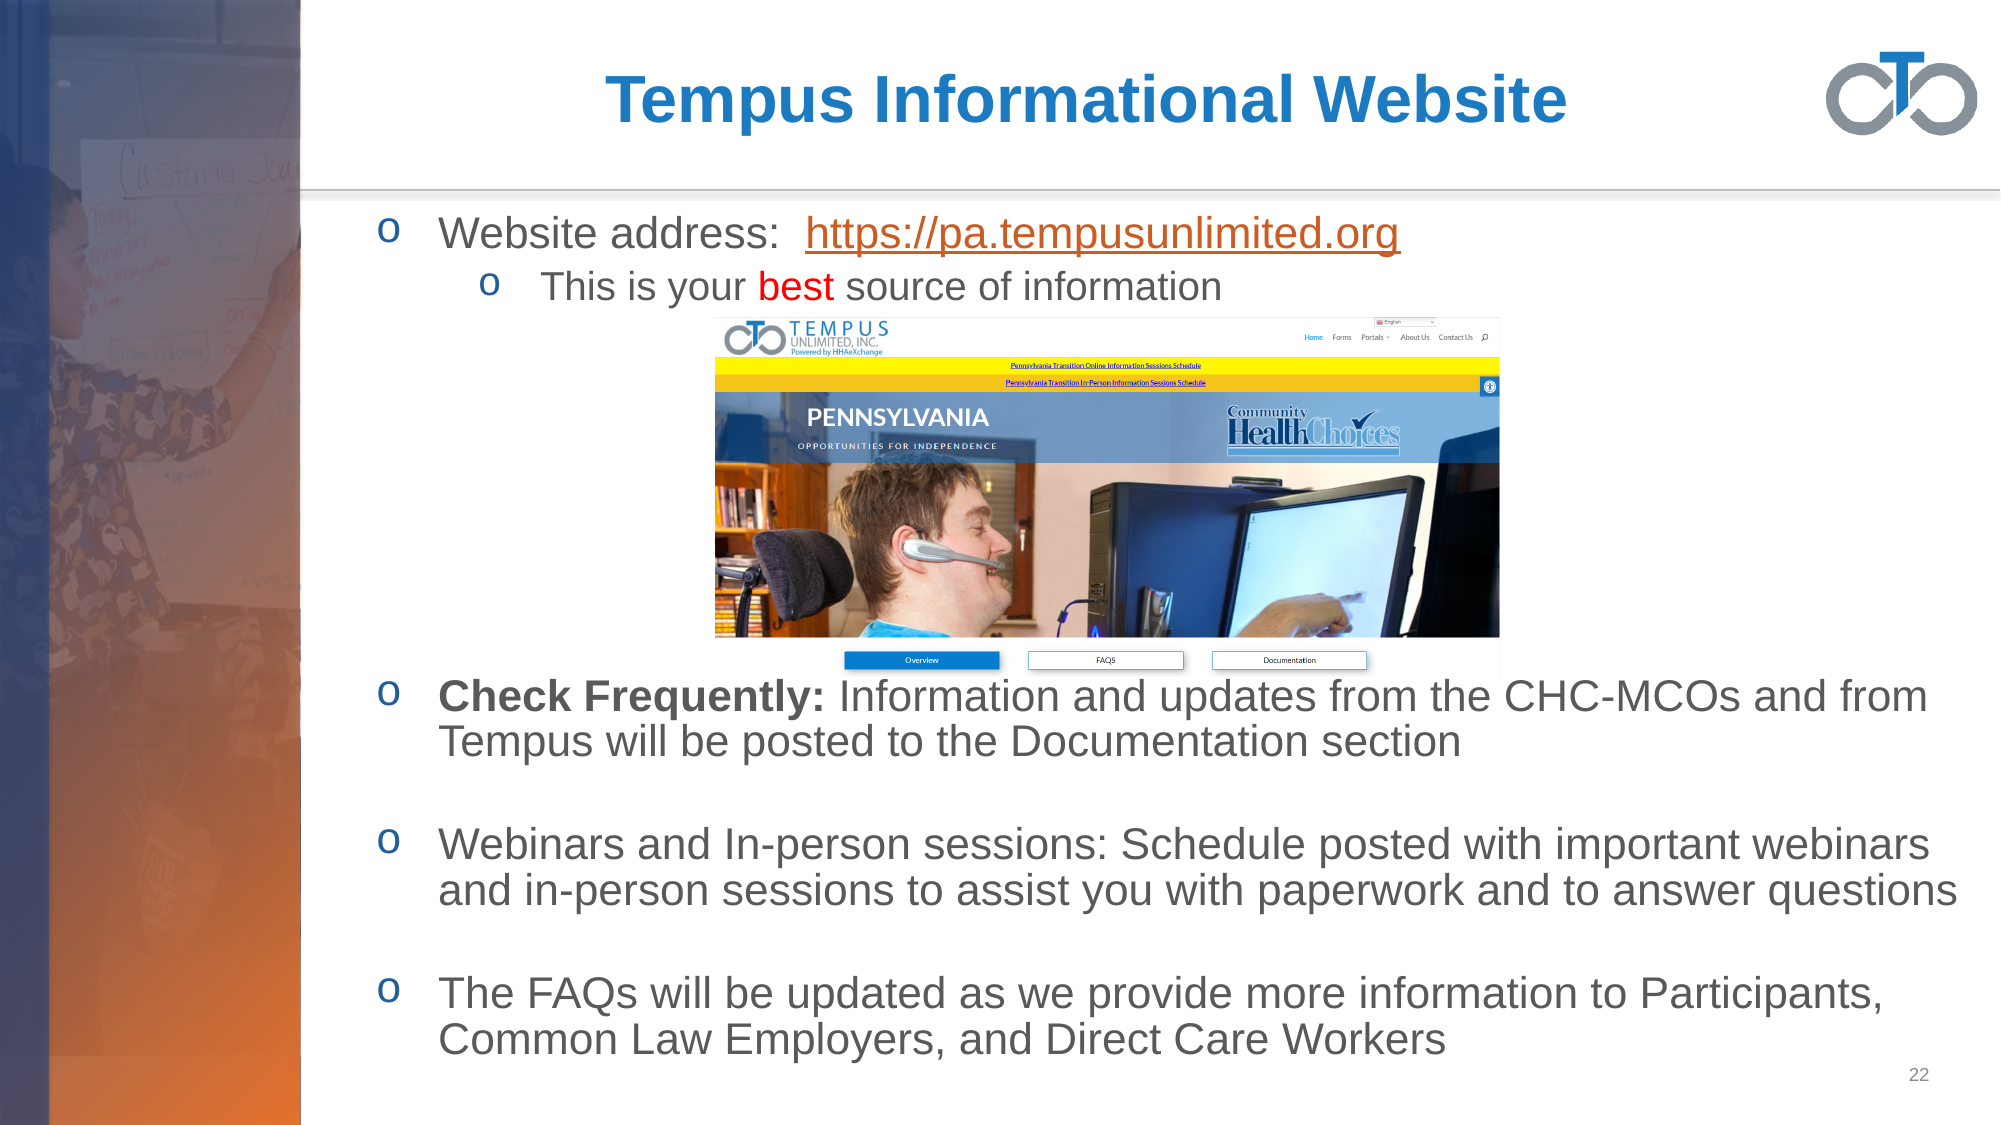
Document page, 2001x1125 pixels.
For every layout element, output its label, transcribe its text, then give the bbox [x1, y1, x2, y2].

slide_number 22 [1851, 1044, 1945, 1104]
list Website address: https://pa.tempusunlimited.org This is your best source of information Check Frequently: Information and updates from the CHC-MCOs and from Tempus will be posted to the Documentation section Webinars and In-person sessions: Schedule posted with important webinars and in-person sessions to assist you with paperwork and to answer questions The FAQs will be updated as we provide more information to Participants, Common Law Employers, and Direct Care Workers [350, 211, 1965, 1081]
picture [1826, 43, 1984, 140]
picture [715, 315, 1501, 677]
title Tempus Informational Website [392, 57, 1782, 134]
